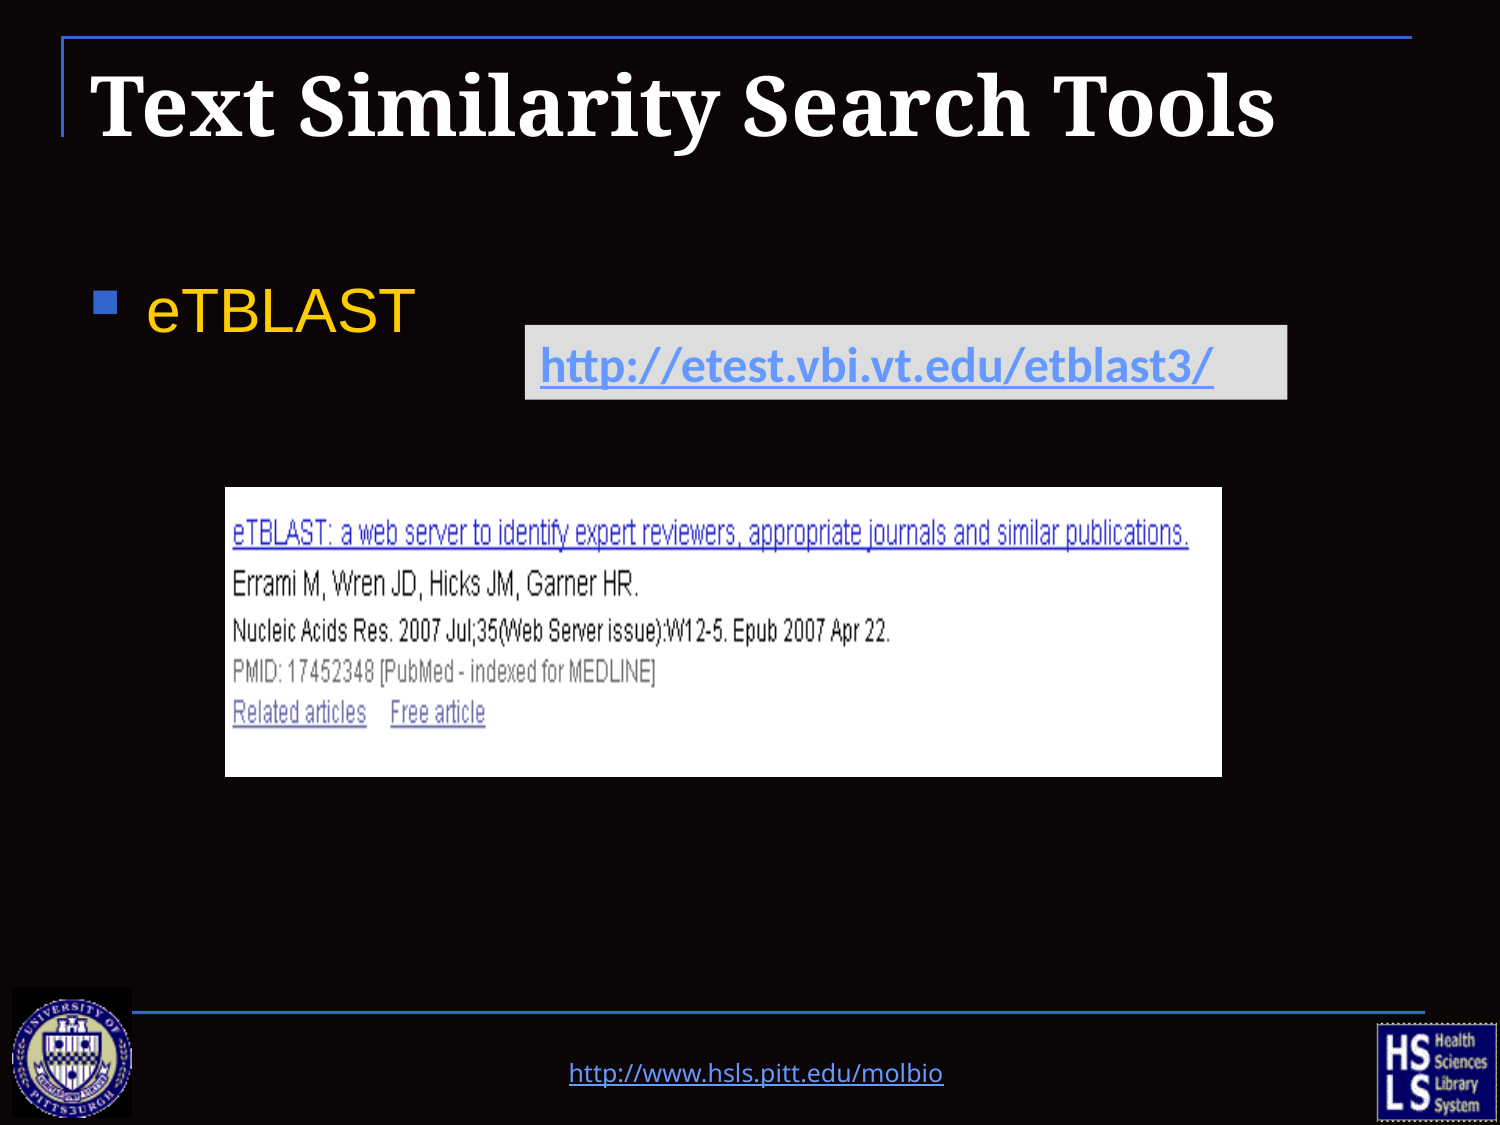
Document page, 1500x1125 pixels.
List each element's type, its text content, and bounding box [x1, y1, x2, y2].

text_box http://etest.vbi.vt.edu/etblast3/ [524, 324, 1288, 400]
list eTBLAST [74, 262, 1426, 1006]
picture [224, 487, 1222, 777]
text_box http://www.hsls.pitt.edu/molbio [162, 1049, 1350, 1099]
title Text Similarity Search Tools [74, 45, 1426, 233]
picture [1374, 1020, 1500, 1125]
picture [12, 987, 132, 1118]
